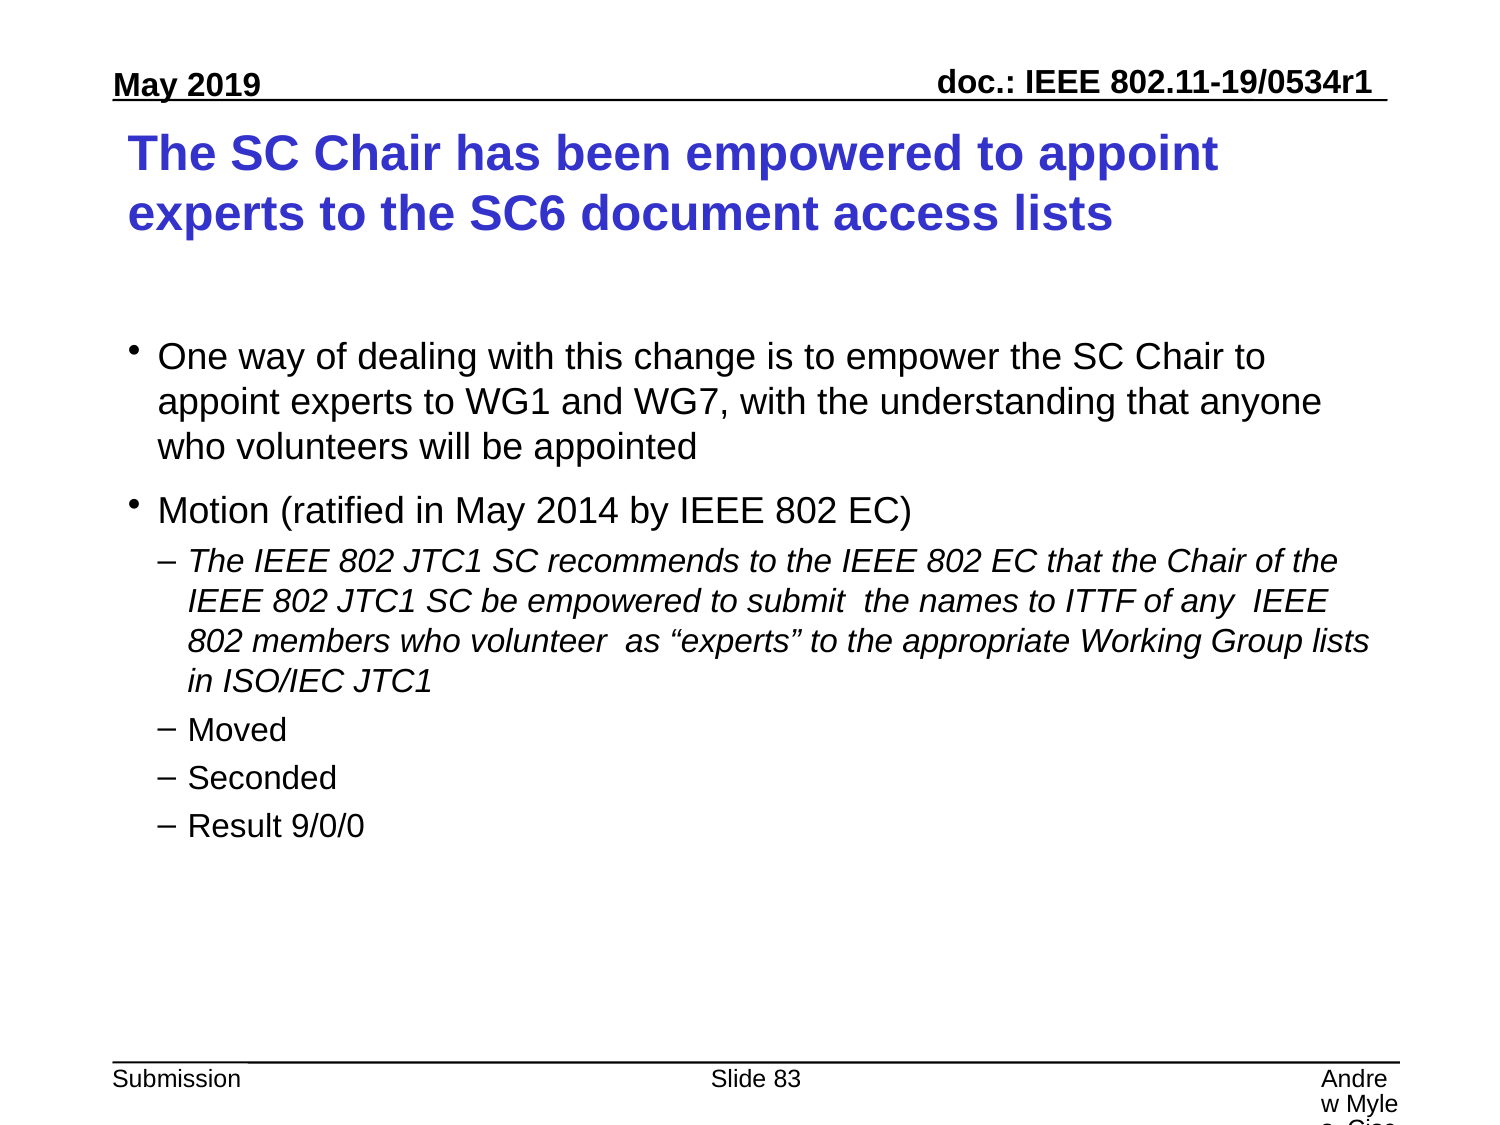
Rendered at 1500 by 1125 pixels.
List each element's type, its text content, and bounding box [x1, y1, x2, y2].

slide_number Slide 83 [709, 1061, 803, 1093]
title The SC Chair has been empowered to appoint experts to the SC6 document access lists [112, 112, 1388, 288]
list One way of dealing with this change is to empower the SC Chair to appoint experts to WG1 and WG7, with the understanding that anyone who volunteers will be appointed Motion (ratified in May 2014 by IEEE 802 EC) The IEEE 802 JTC1 SC recommends to the IEEE 802 EC that the Chair of the IEEE 802 JTC1 SC be empowered to submit the names to ITTF of any IEEE 802 members who volunteer as “experts” to the appropriate Working Group lists in ISO/IEC JTC1 Moved Seconded Result 9/0/0 [112, 324, 1388, 1000]
footer Andrew Myles, Cisco [1320, 1061, 1402, 1093]
